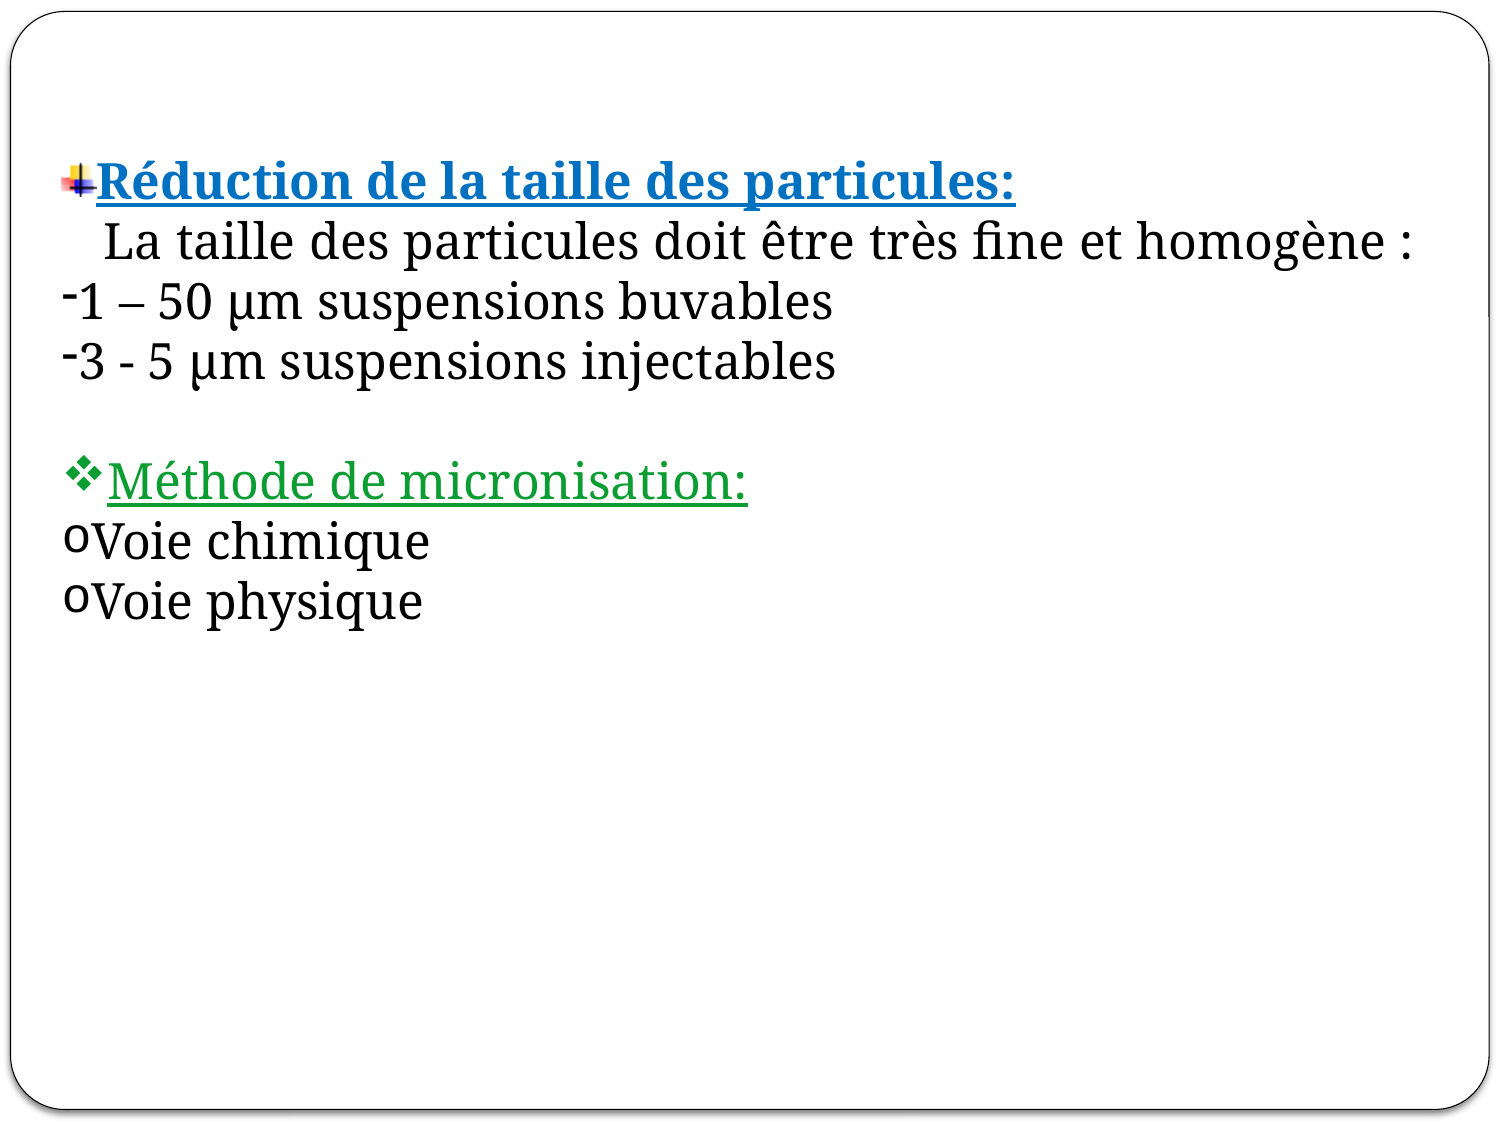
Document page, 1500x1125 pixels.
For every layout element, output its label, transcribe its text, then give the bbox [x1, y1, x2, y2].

picture [61, 161, 97, 197]
text_box Réduction de la taille des particules: La taille des particules doit être très fine et homogène : 1 – 50 µm suspensions buvables 3 - 5 µm suspensions injectables Méthode de micronisation: Voie chimique Voie physique [46, 81, 1430, 697]
